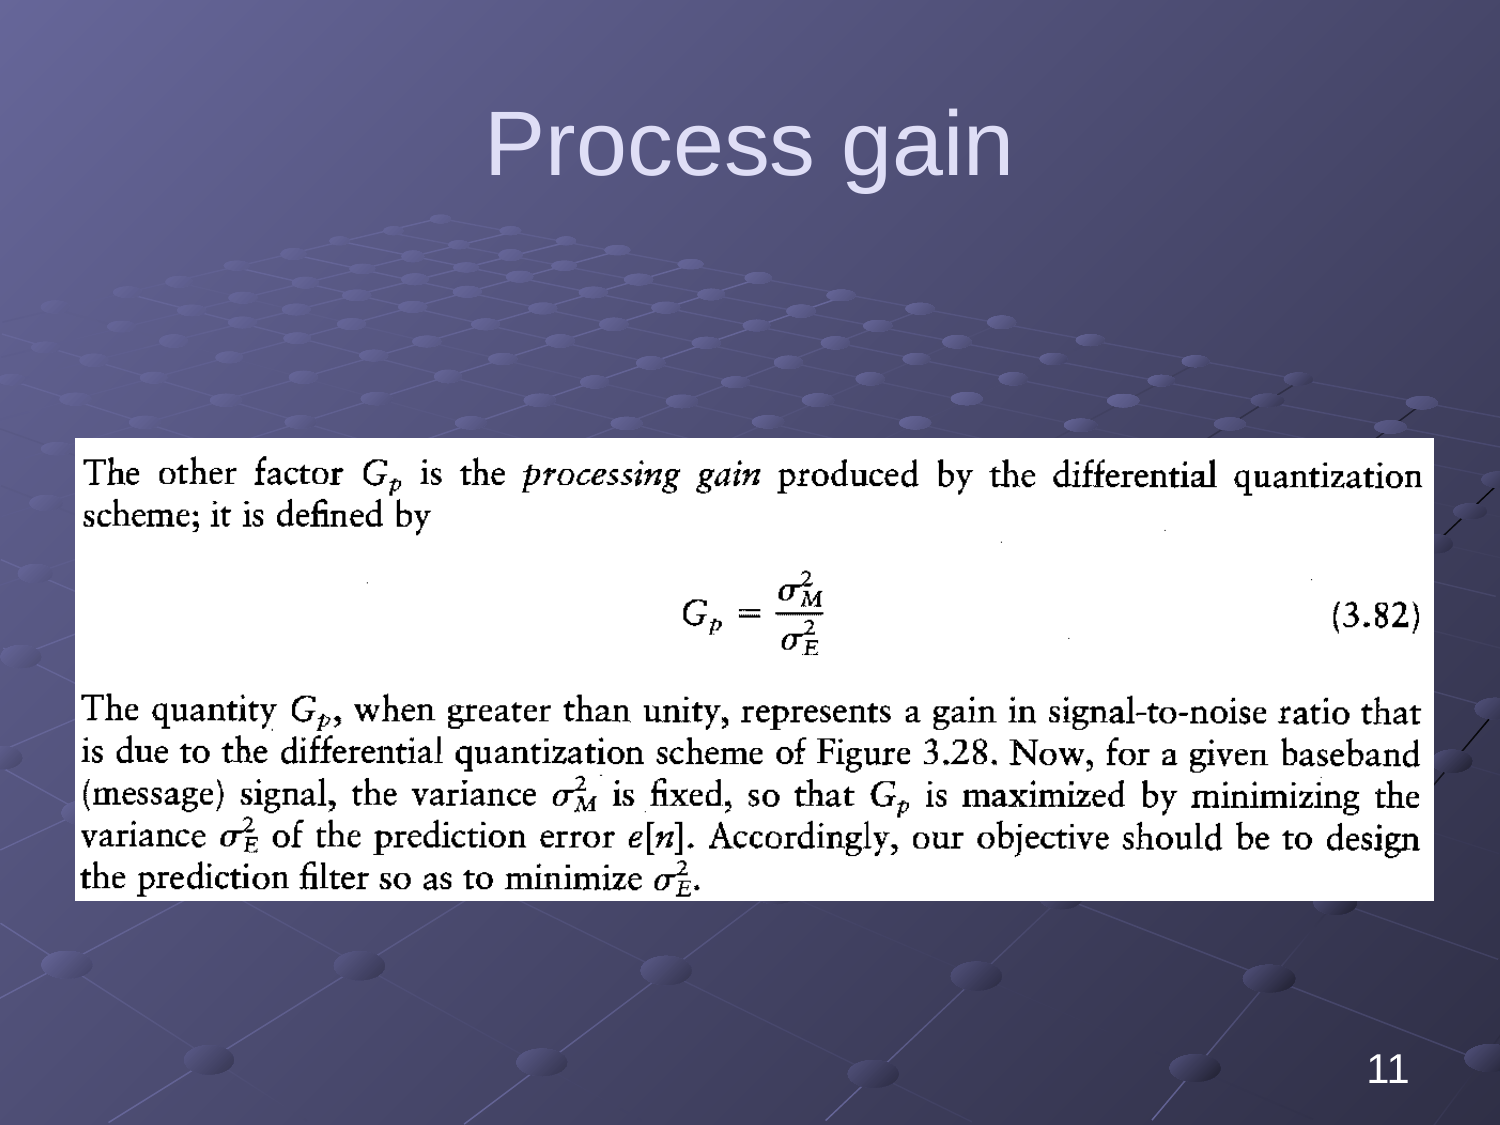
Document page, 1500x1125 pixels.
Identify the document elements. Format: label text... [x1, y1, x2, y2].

title Process gain [75, 45, 1425, 233]
picture [74, 437, 1434, 901]
slide_number 11 [1074, 1024, 1425, 1100]
